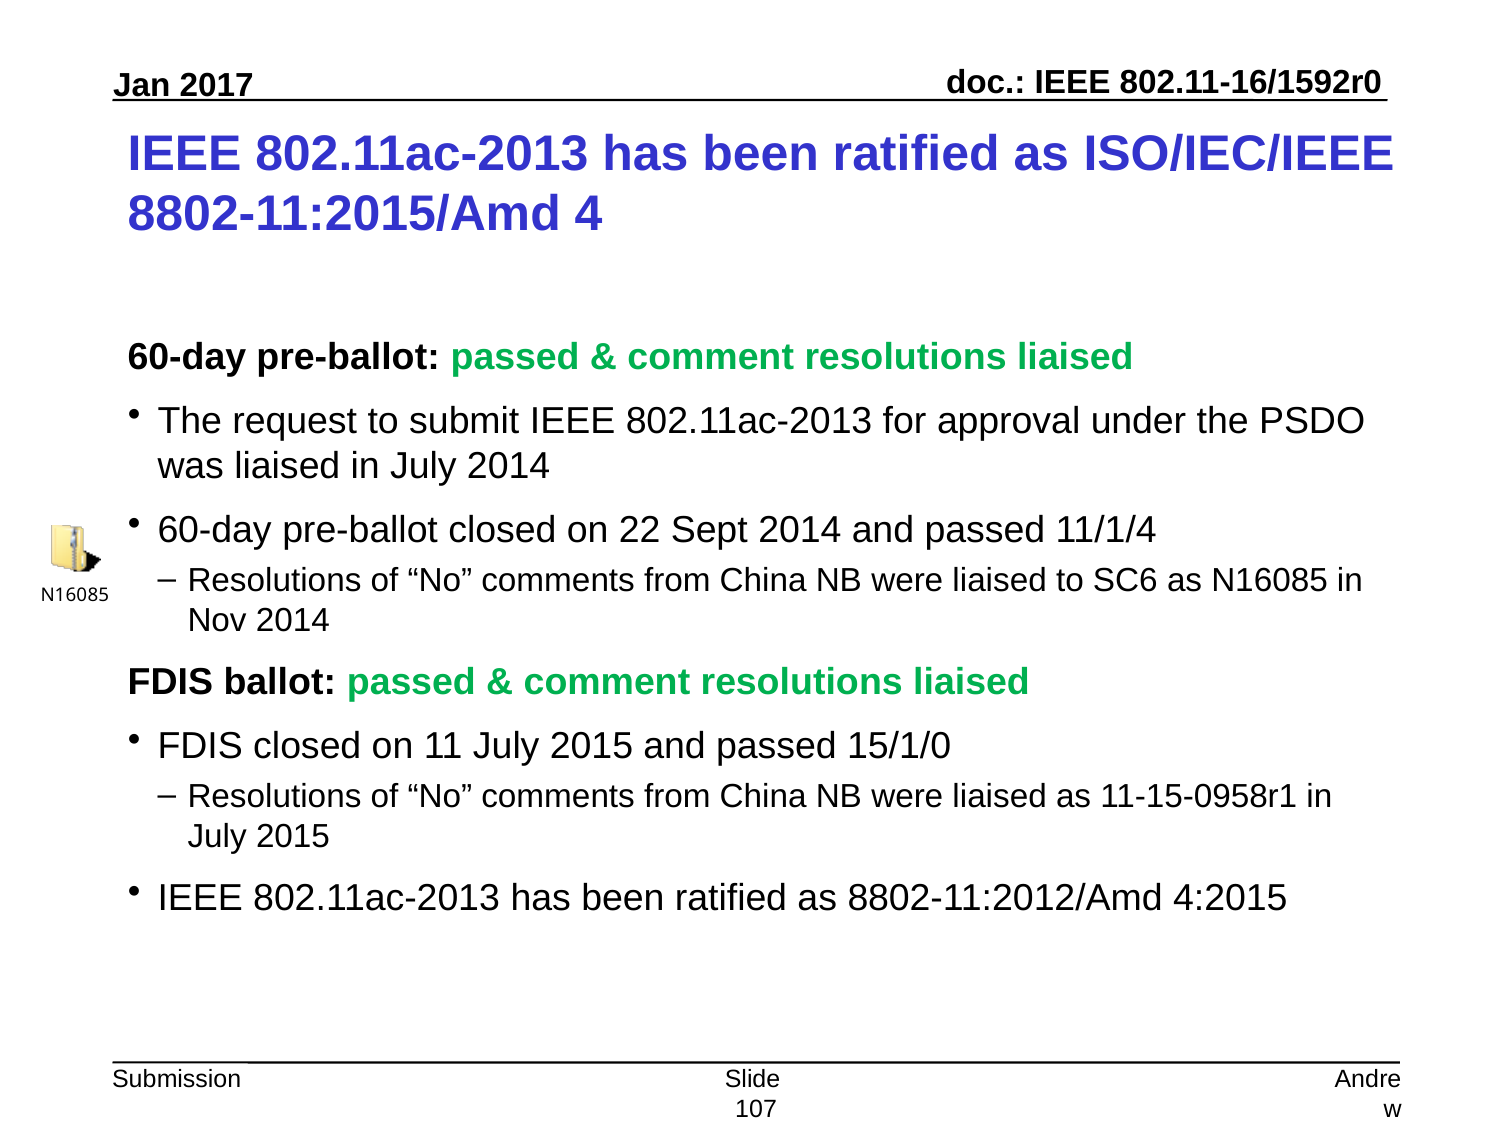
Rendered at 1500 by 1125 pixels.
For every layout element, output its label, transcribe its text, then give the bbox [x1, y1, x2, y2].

slide_number Slide 107 [709, 1061, 803, 1093]
list 60-day pre-ballot: passed & comment resolutions liaised The request to submit IEEE 802.11ac-2013 for approval under the PSDO was liaised in July 2014 60-day pre-ballot closed on 22 Sept 2014 and passed 11/1/4 Resolutions of “No” comments from China NB were liaised to SC6 as N16085 in Nov 2014 FDIS ballot: passed & comment resolutions liaised FDIS closed on 11 July 2015 and passed 15/1/0 Resolutions of “No” comments from China NB were liaised as 11-15-0958r1 in July 2015 IEEE 802.11ac-2013 has been ratified as 8802-11:2012/Amd 4:2015 [112, 324, 1388, 1000]
title IEEE 802.11ac-2013 has been ratified as ISO/IEC/IEEE 8802-11:2015/Amd 4 [112, 112, 1475, 288]
footer Andrew Myles, Cisco [1320, 1061, 1402, 1093]
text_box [0, 524, 151, 652]
